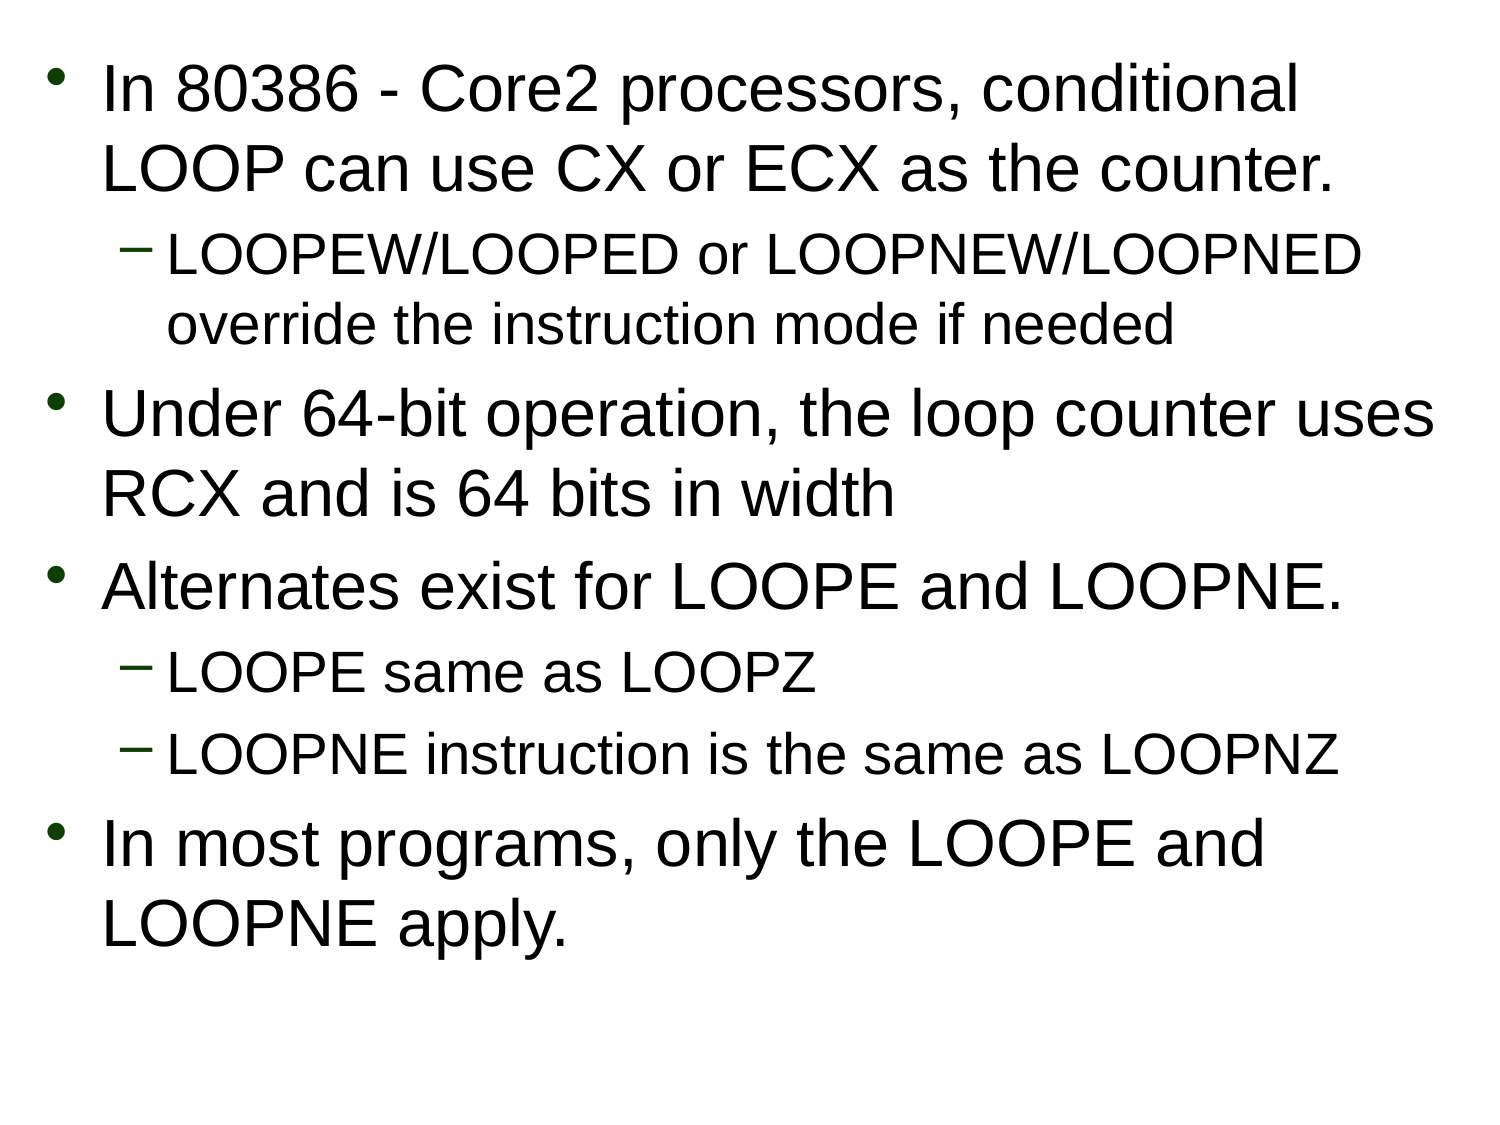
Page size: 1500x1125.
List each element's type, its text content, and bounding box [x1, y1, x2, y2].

list In 80386 - Core2 processors, conditional LOOP can use CX or ECX as the counter. LOOPEW/LOOPED or LOOPNEW/LOOPNED override the instruction mode if needed Under 64-bit operation, the loop counter uses RCX and is 64 bits in width Alternates exist for LOOPE and LOOPNE. LOOPE same as LOOPZ LOOPNE instruction is the same as LOOPNZ In most programs, only the LOOPE and LOOPNE apply. [29, 36, 1480, 1012]
